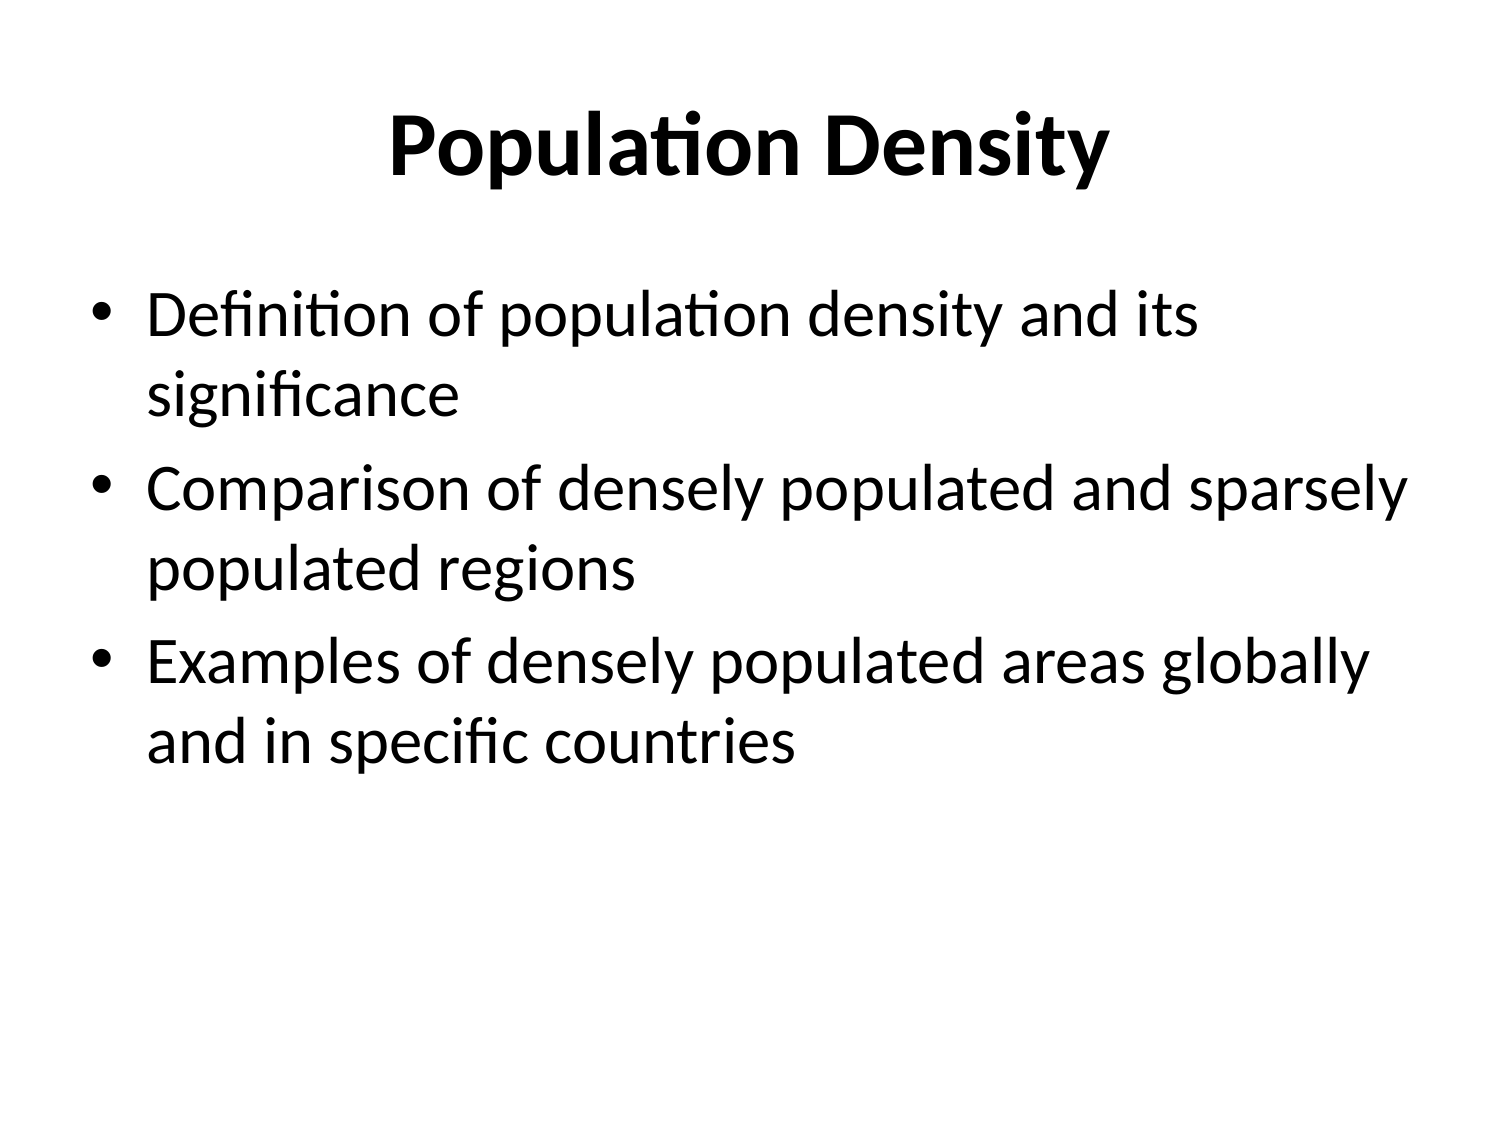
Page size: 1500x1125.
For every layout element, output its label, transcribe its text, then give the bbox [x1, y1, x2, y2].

title Population Density [75, 45, 1425, 233]
list Definition of population density and its significance Comparison of densely populated and sparsely populated regions Examples of densely populated areas globally and in specific countries [75, 262, 1425, 1005]
